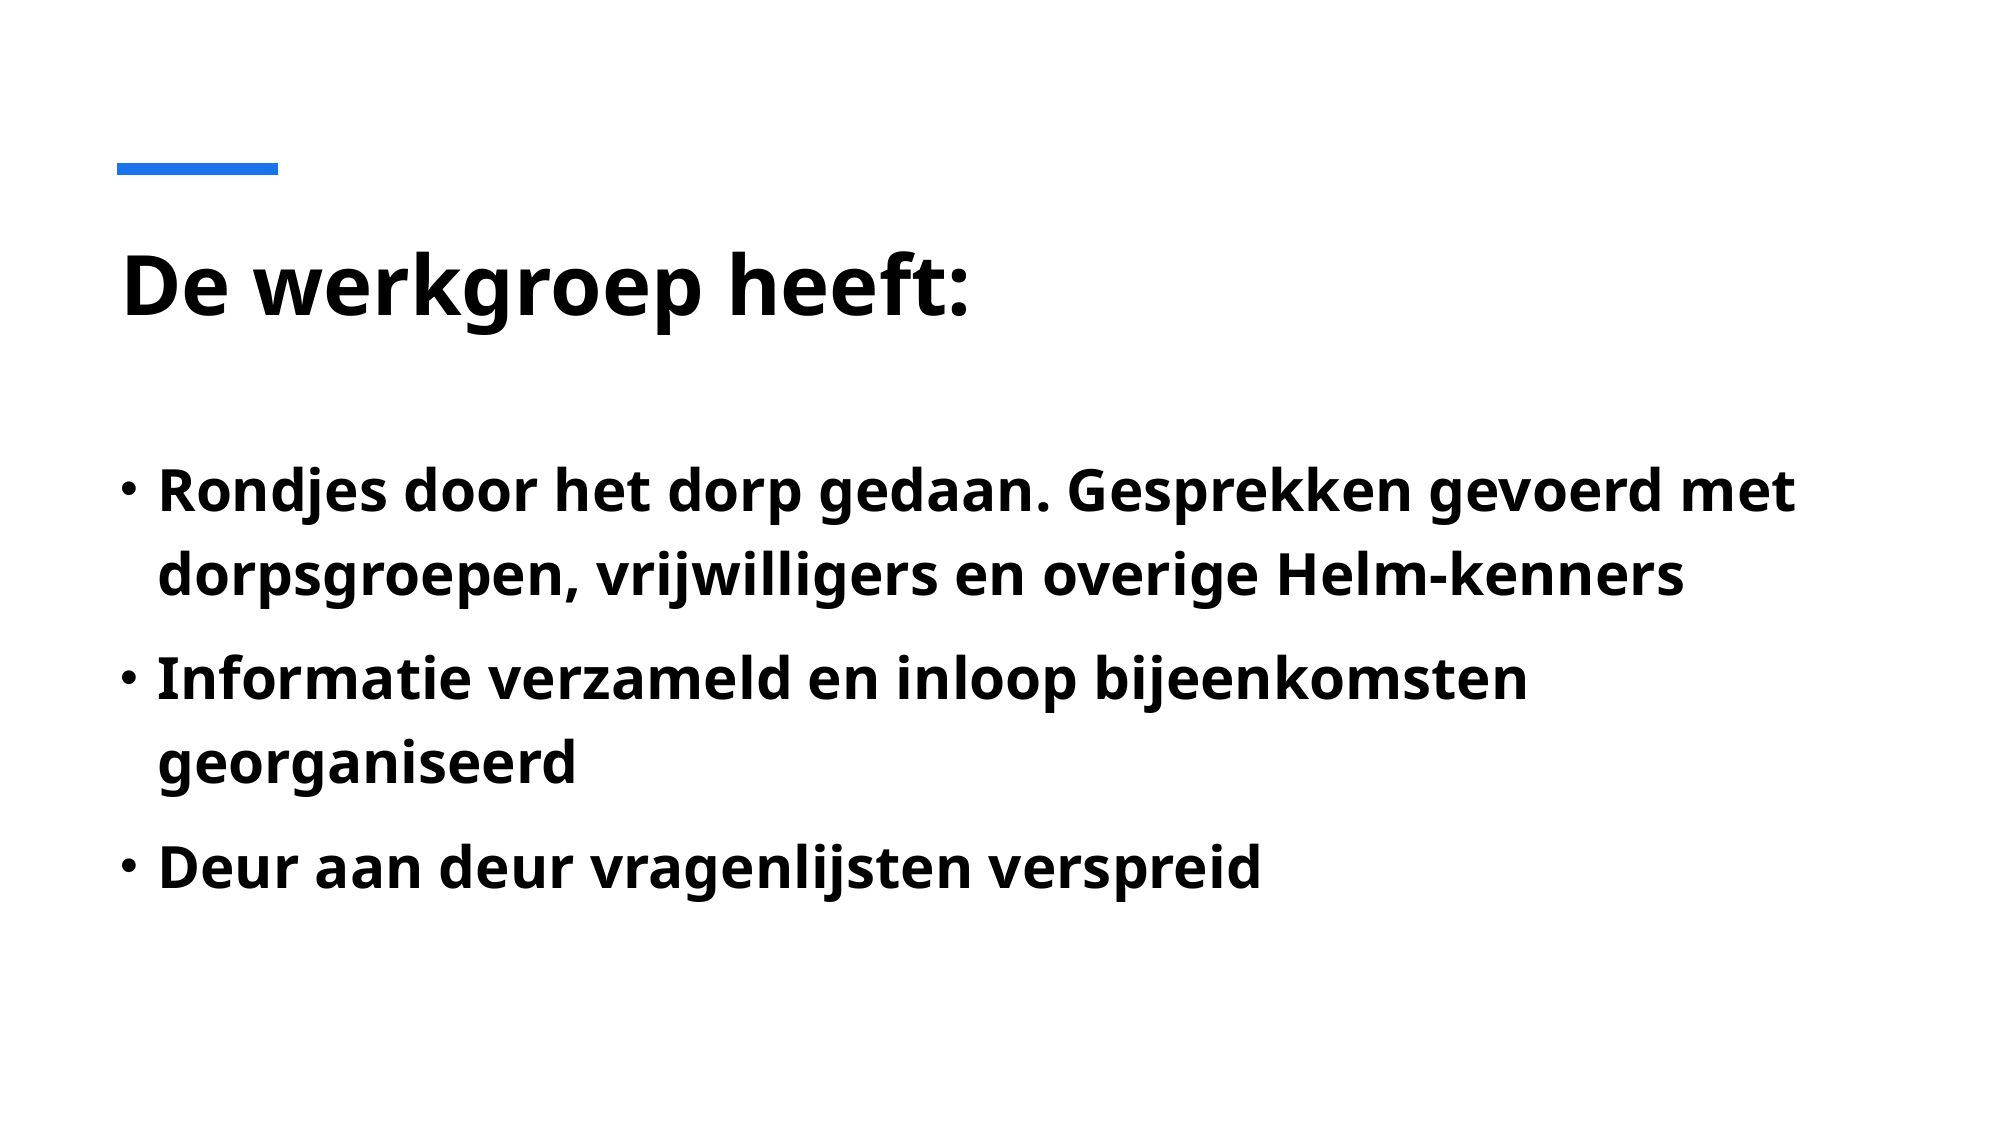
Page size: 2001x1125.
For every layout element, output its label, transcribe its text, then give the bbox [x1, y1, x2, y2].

title De werkgroep heeft: [105, 224, 1892, 405]
list Rondjes door het dorp gedaan. Gesprekken gevoerd met dorpsgroepen, vrijwilligers en overige Helm-kenners Informatie verzameld en inloop bijeenkomsten georganiseerd Deur aan deur vragenlijsten verspreid [105, 431, 1856, 1017]
